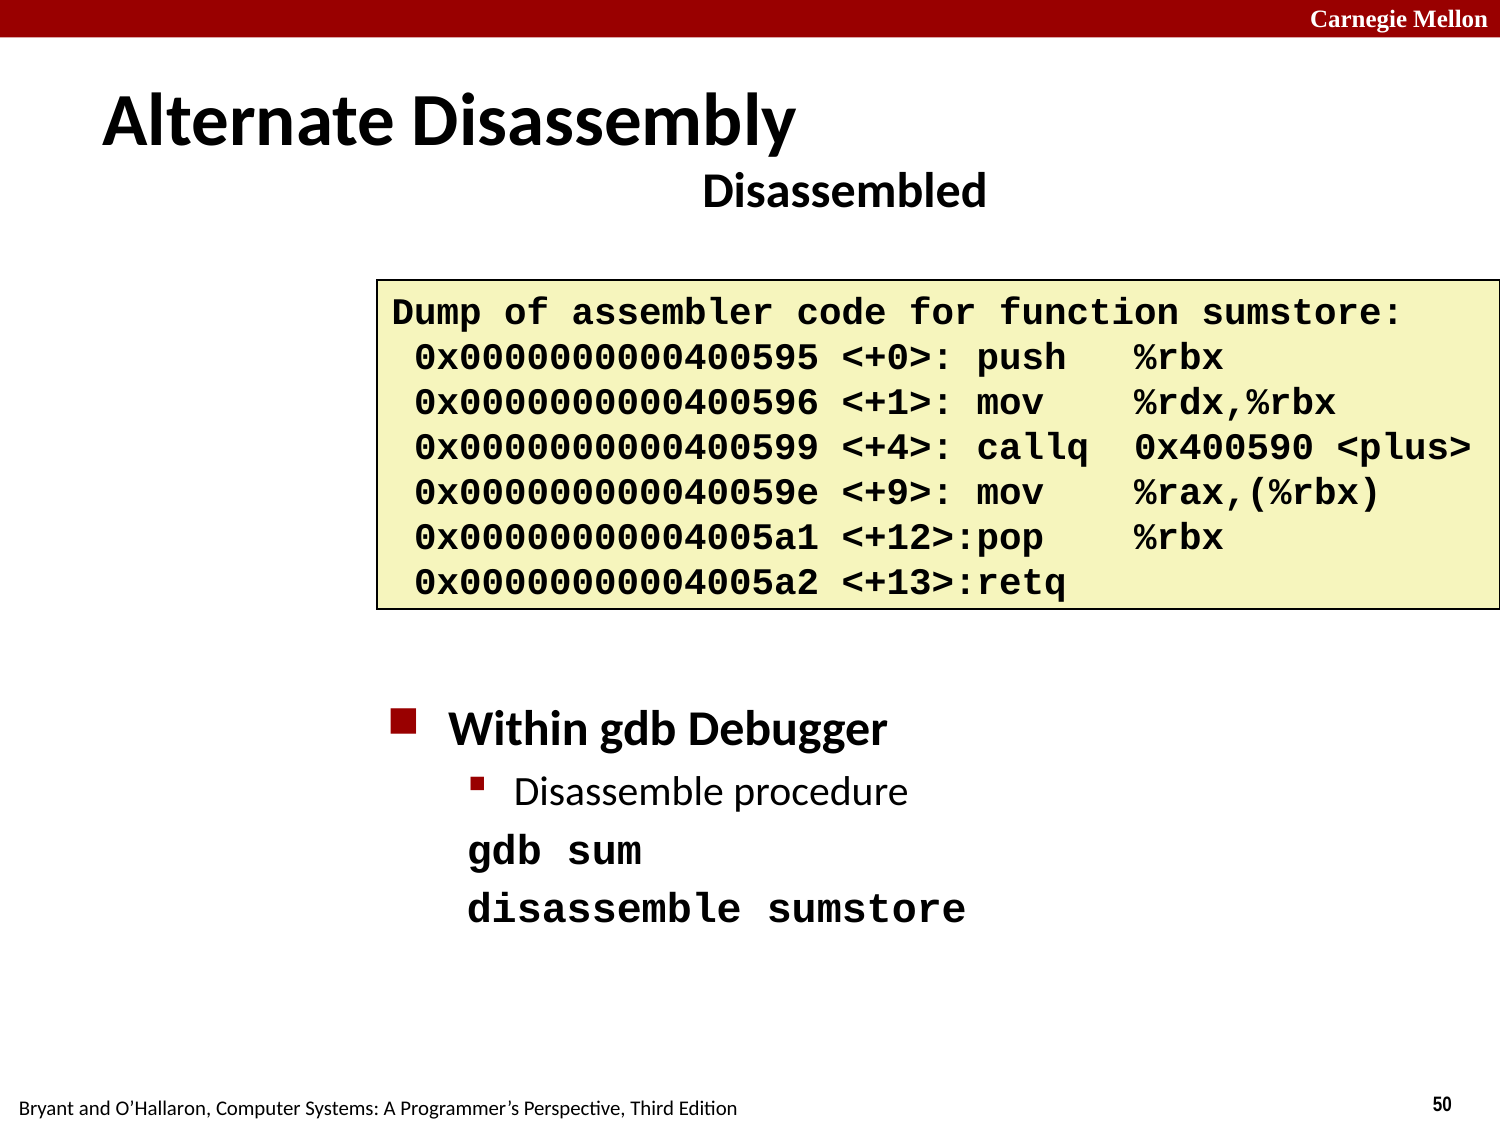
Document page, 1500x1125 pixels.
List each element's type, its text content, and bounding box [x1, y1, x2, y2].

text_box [376, 149, 1500, 613]
title Alternate Disassembly [87, 68, 1113, 163]
list Within gdb Debugger Disassemble procedure gdb sum disassemble sumstore [376, 688, 1411, 1058]
